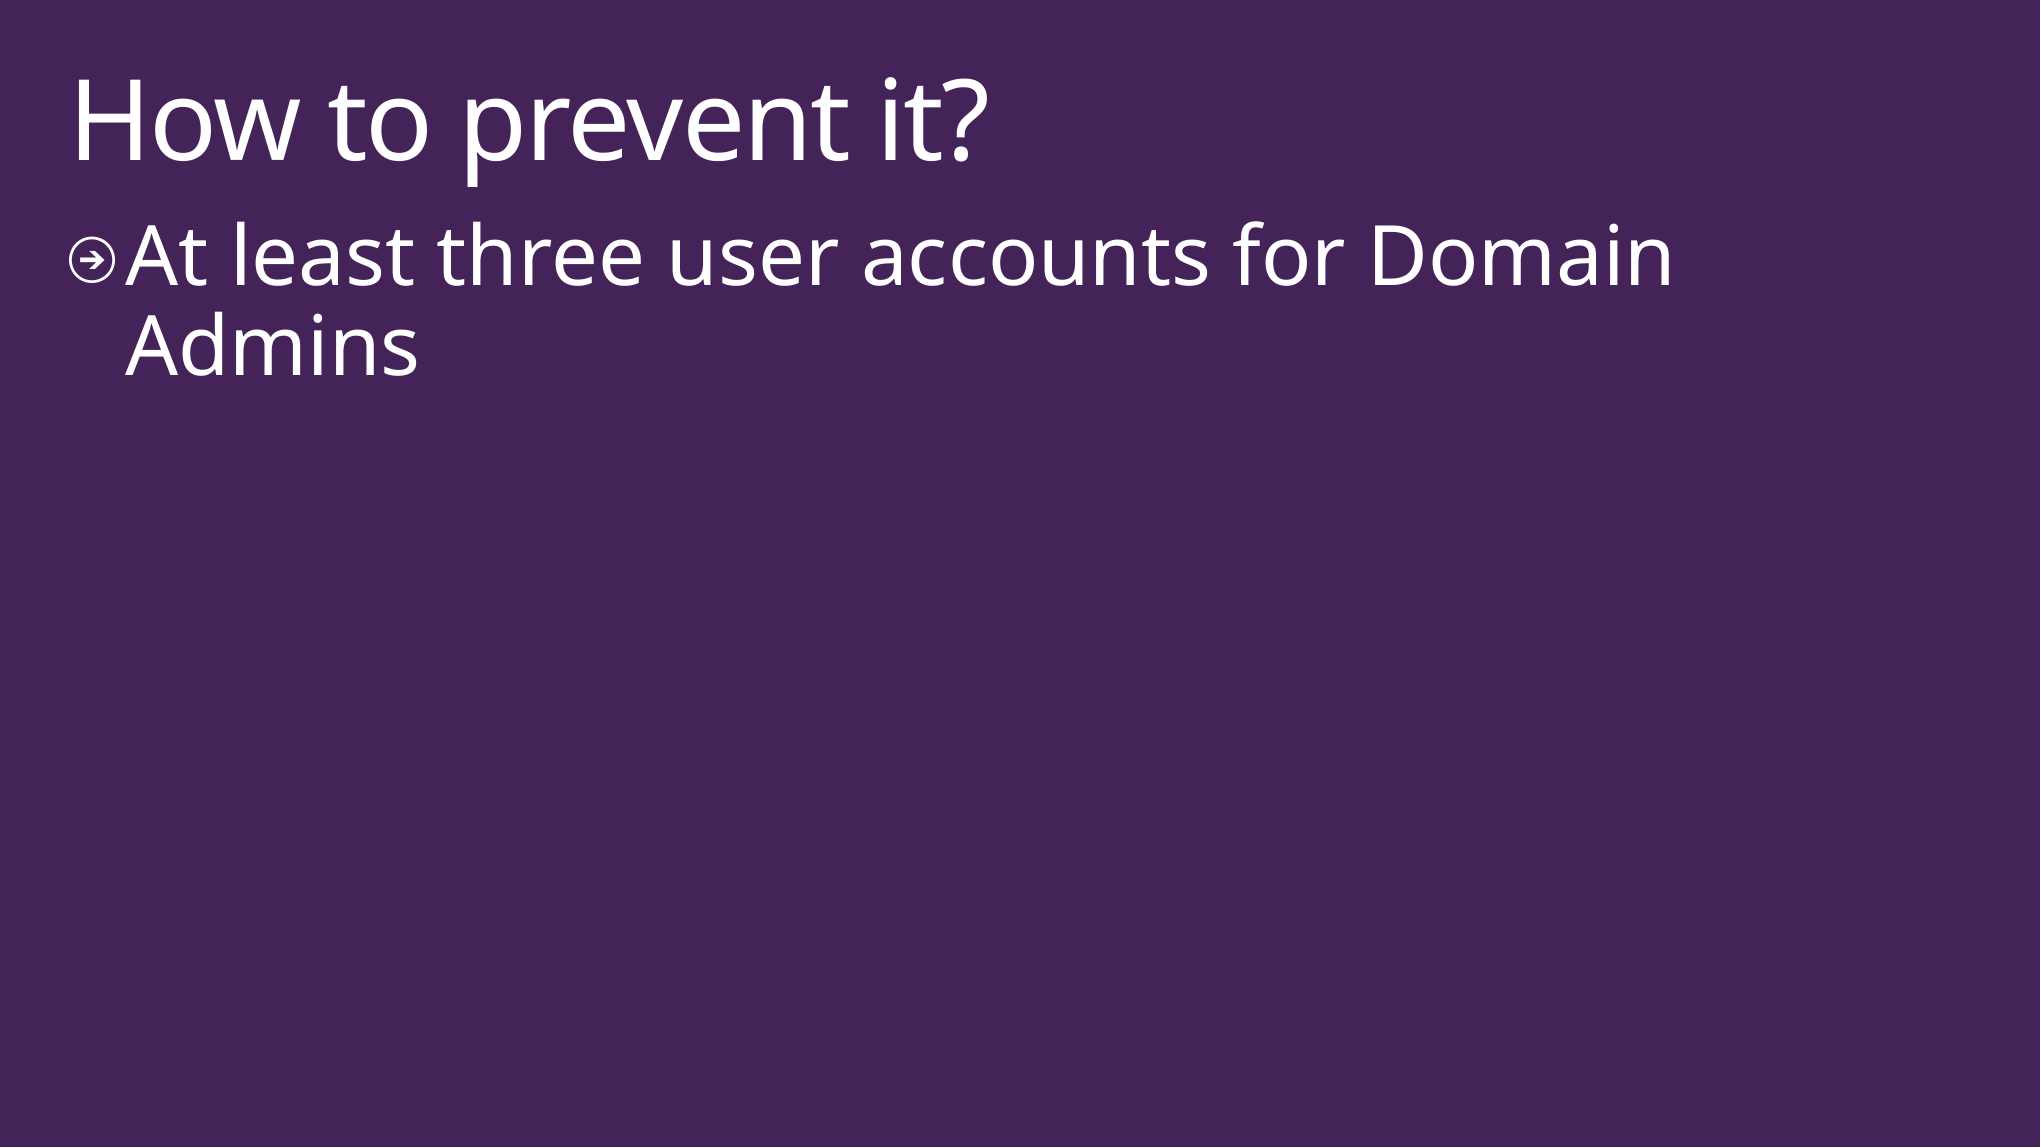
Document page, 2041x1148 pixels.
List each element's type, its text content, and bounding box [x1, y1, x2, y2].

list At least three user accounts for Domain Admins [45, 199, 1996, 321]
picture [69, 224, 128, 283]
title How to prevent it? [45, 48, 1996, 199]
